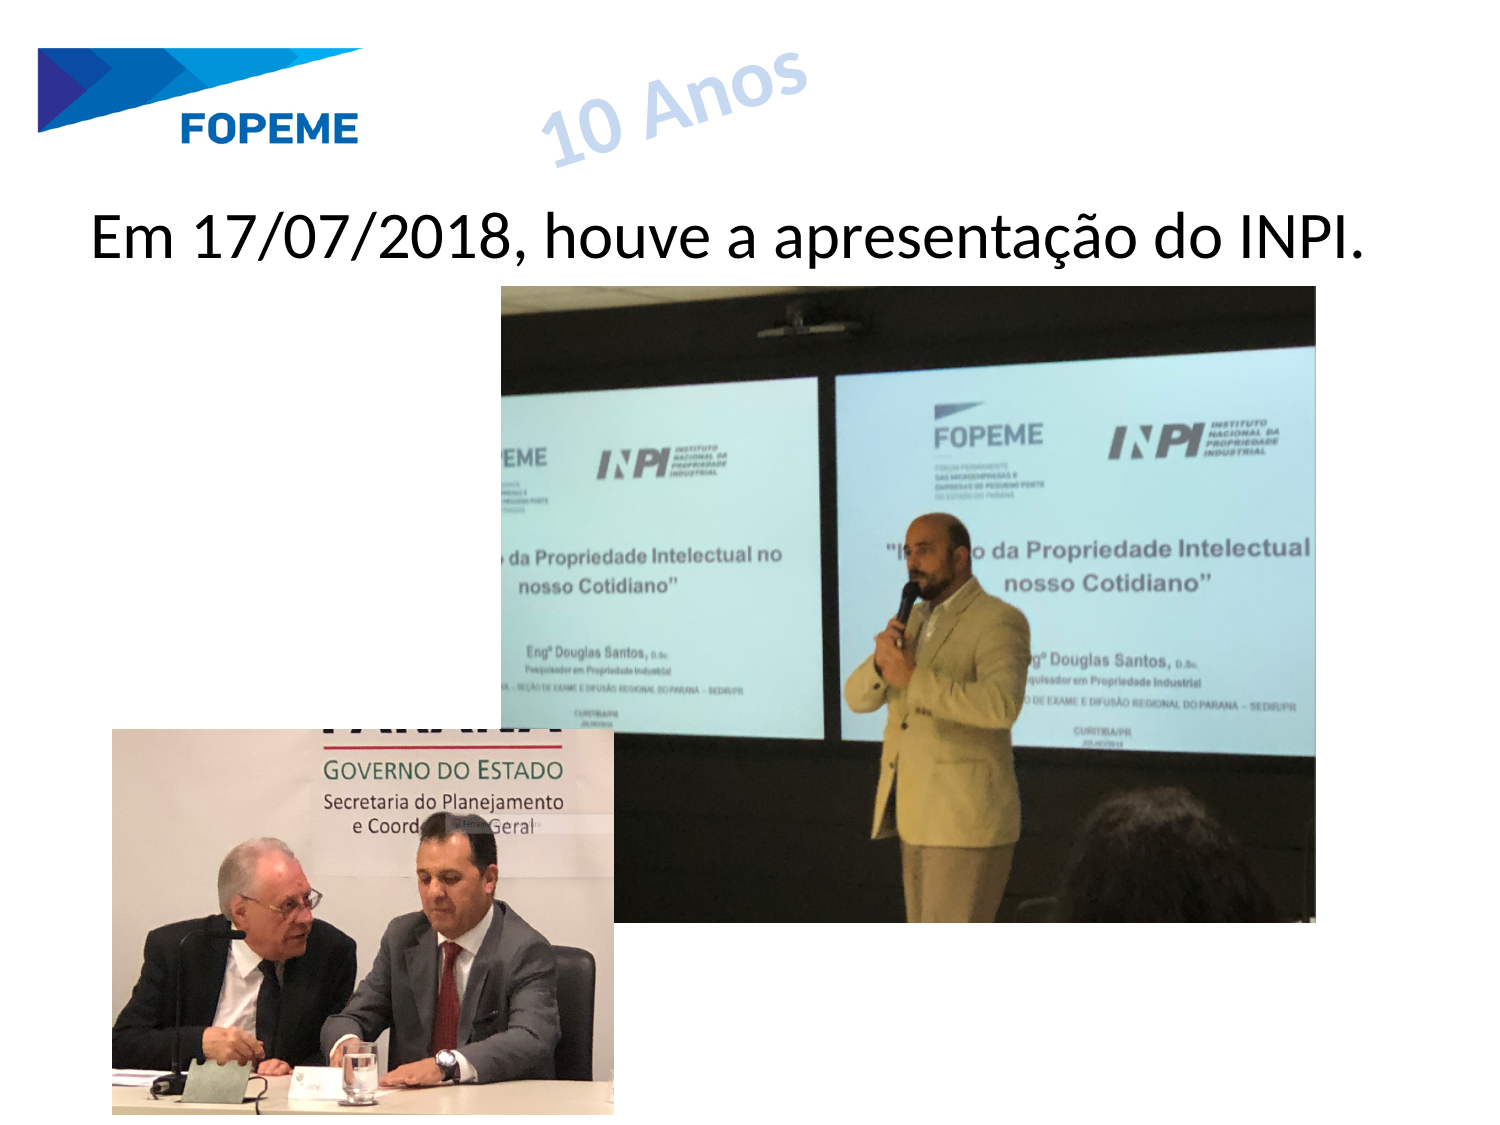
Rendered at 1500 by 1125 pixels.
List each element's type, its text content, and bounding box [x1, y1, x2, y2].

list Em 17/07/2018, houve a apresentação do INPI. [75, 184, 1425, 709]
text_box 10 Anos [393, 0, 948, 184]
picture [31, 40, 387, 161]
picture [111, 286, 1316, 1116]
